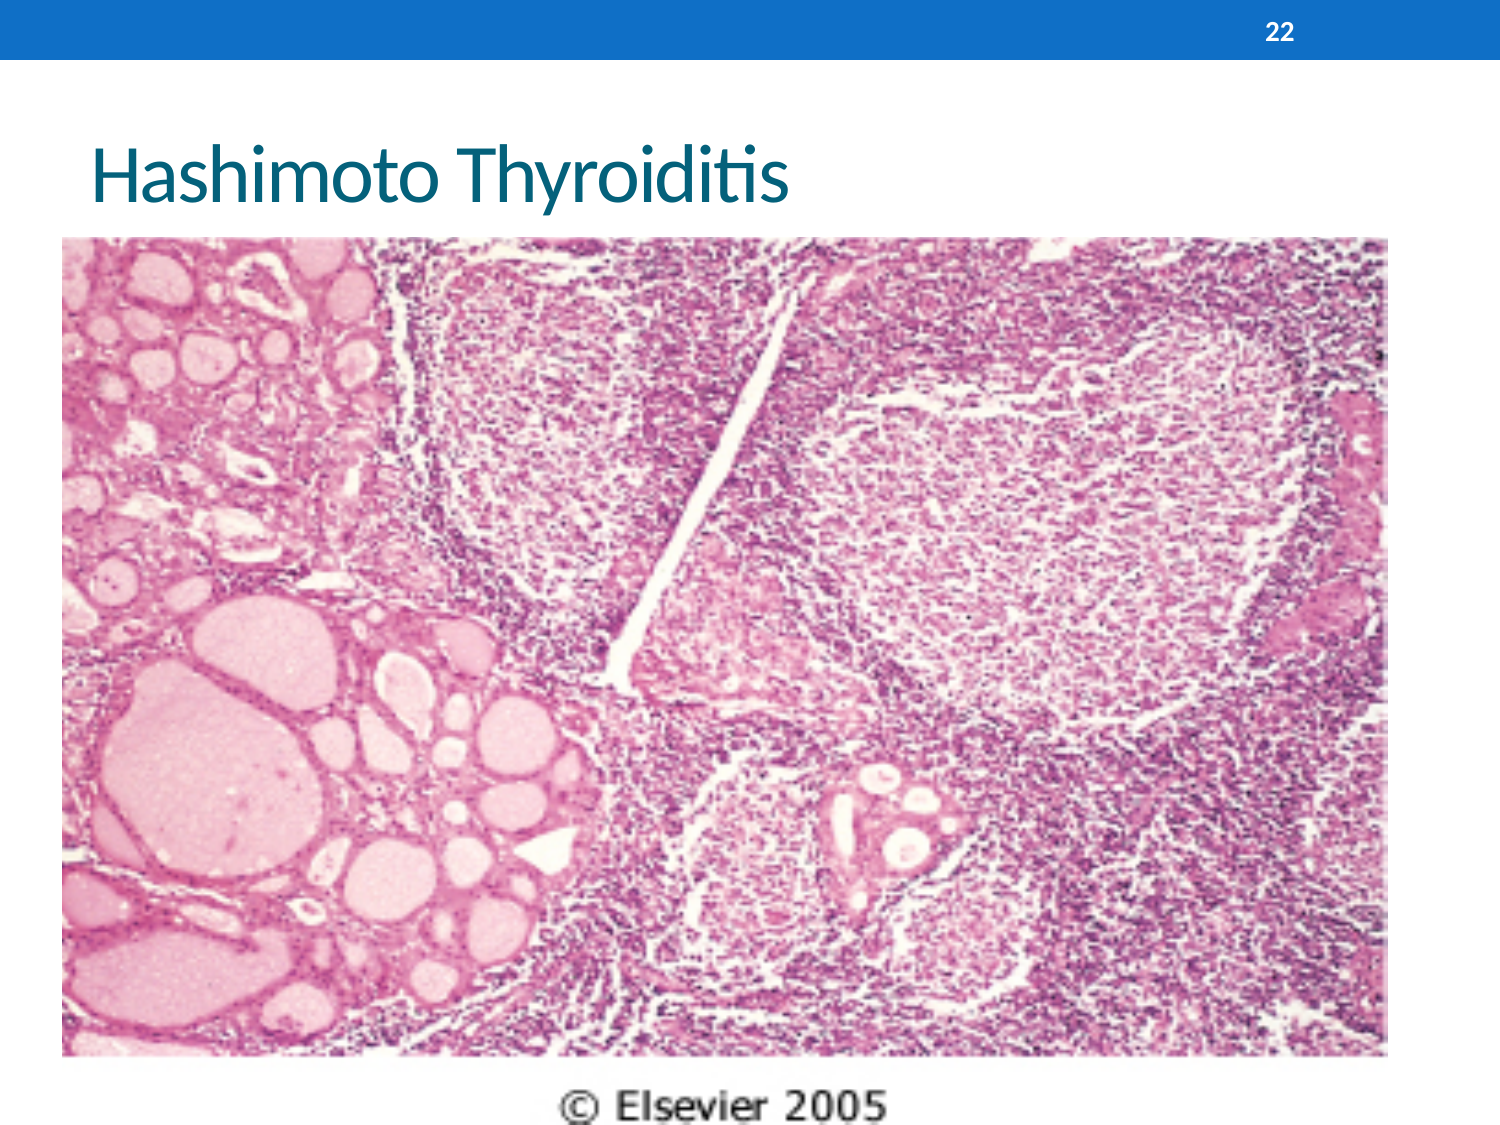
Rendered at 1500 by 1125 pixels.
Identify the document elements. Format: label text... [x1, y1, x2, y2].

picture [62, 237, 1388, 1125]
slide_number 22 [1250, 3, 1425, 57]
title Hashimoto Thyroiditis [75, 87, 1425, 250]
